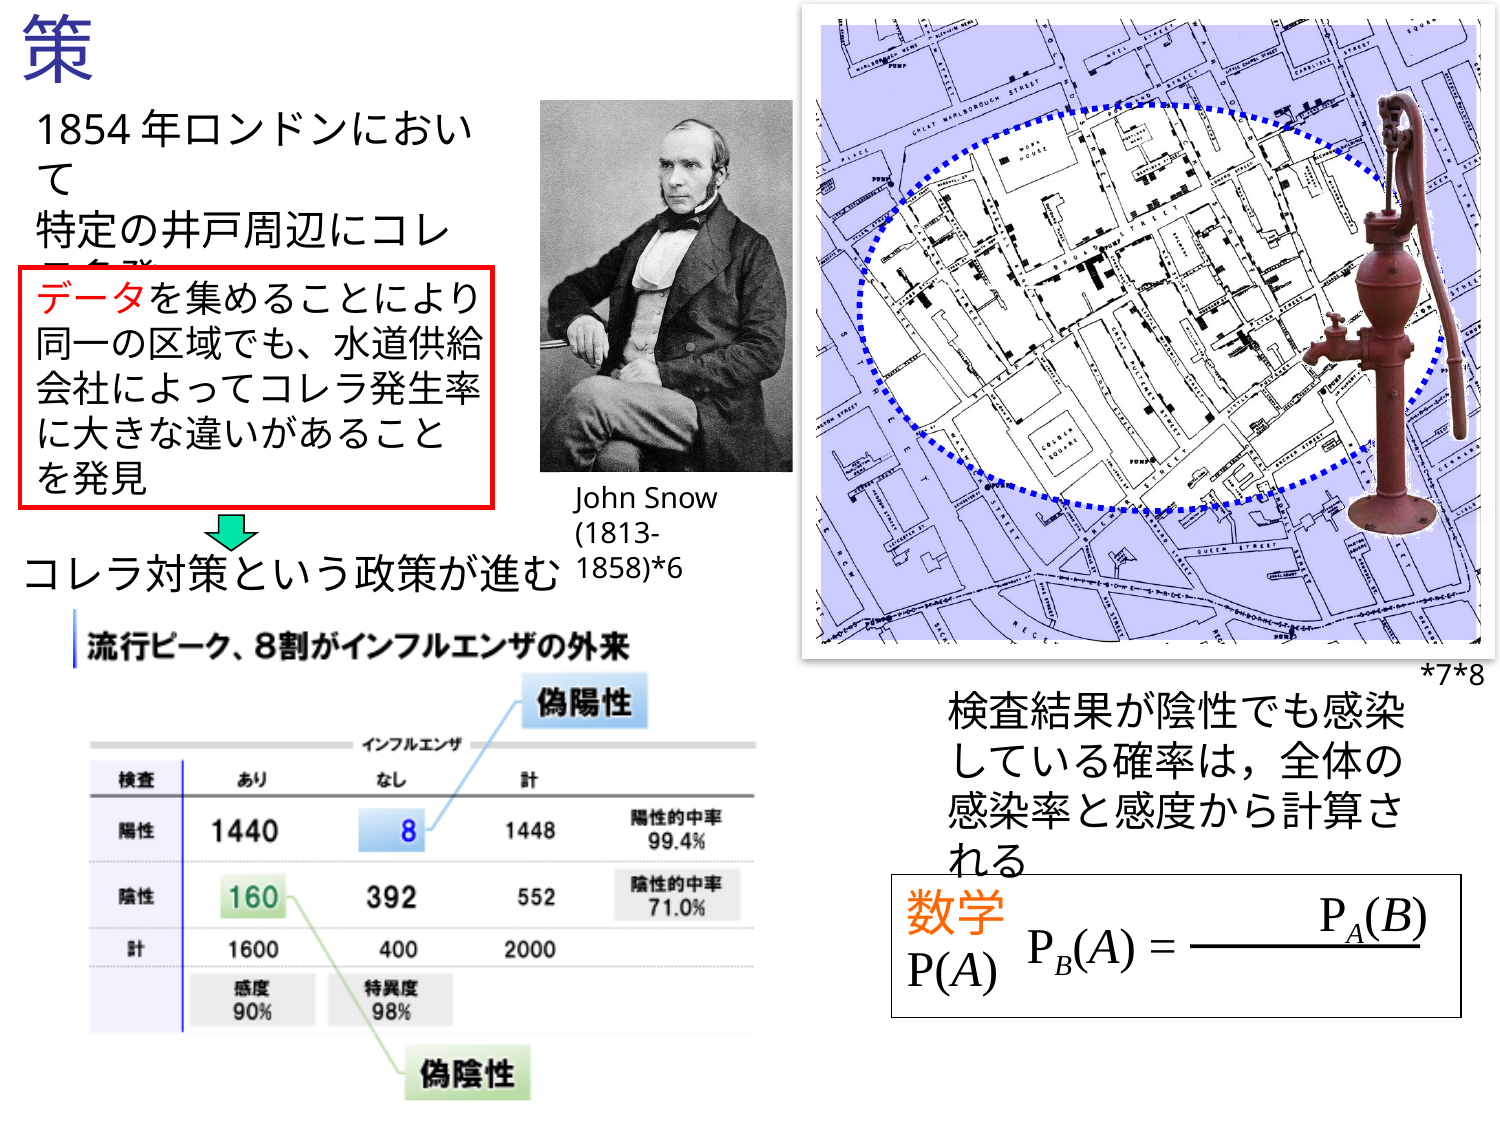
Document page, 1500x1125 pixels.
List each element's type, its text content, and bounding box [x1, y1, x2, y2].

text_box データを集めることにより同一の区域でも、水道供給会社によってコレラ発生率に大きな違いがあることを発見 [493, 267, 500, 508]
list 1854年ロンドンにおいて 特定の井戸周辺にコレラ多発 [19, 101, 493, 259]
picture [815, 18, 1481, 645]
text_box PB(A) = [1011, 905, 1192, 989]
picture [539, 100, 793, 474]
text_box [1279, 86, 1500, 556]
text_box [19, 267, 493, 508]
text_box コレラ対策という政策が進む [5, 540, 578, 606]
text_box 数学 PA(B) P(A) P(B) [891, 874, 1461, 1018]
text_box 検査結果が陰性でも感染している確率は，全体の感染率と感度から計算される [932, 677, 1437, 858]
picture [72, 609, 760, 1105]
text_box [205, 515, 257, 551]
title データ科学と医療・政策 [5, 0, 831, 101]
text_box *7*8 [1404, 648, 1500, 699]
text_box John Snow (1813-1858)*6 [560, 482, 783, 592]
